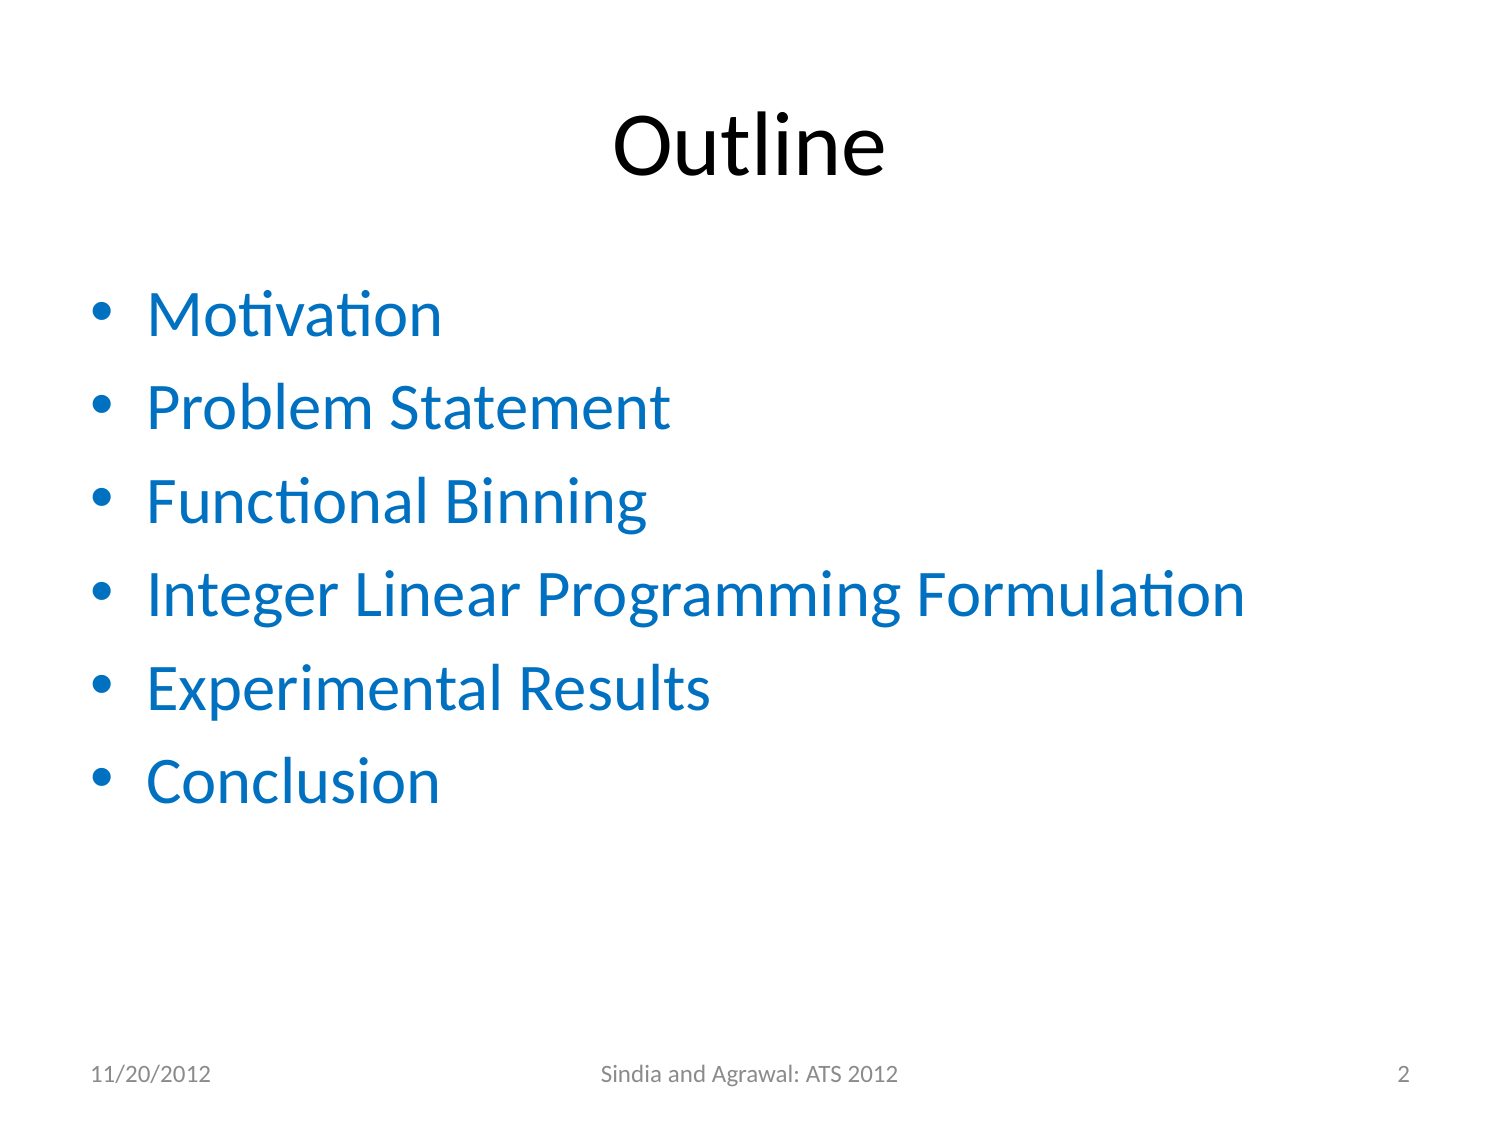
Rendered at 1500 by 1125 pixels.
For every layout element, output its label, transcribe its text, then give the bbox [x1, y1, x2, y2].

title Outline [75, 45, 1425, 233]
slide_number 2 [1074, 1042, 1425, 1103]
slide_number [75, 1042, 425, 1103]
list Motivation Problem Statement Functional Binning Integer Linear Programming Formulation Experimental Results Conclusion [75, 262, 1425, 1005]
footer Sindia and Agrawal: ATS 2012 [512, 1042, 988, 1103]
